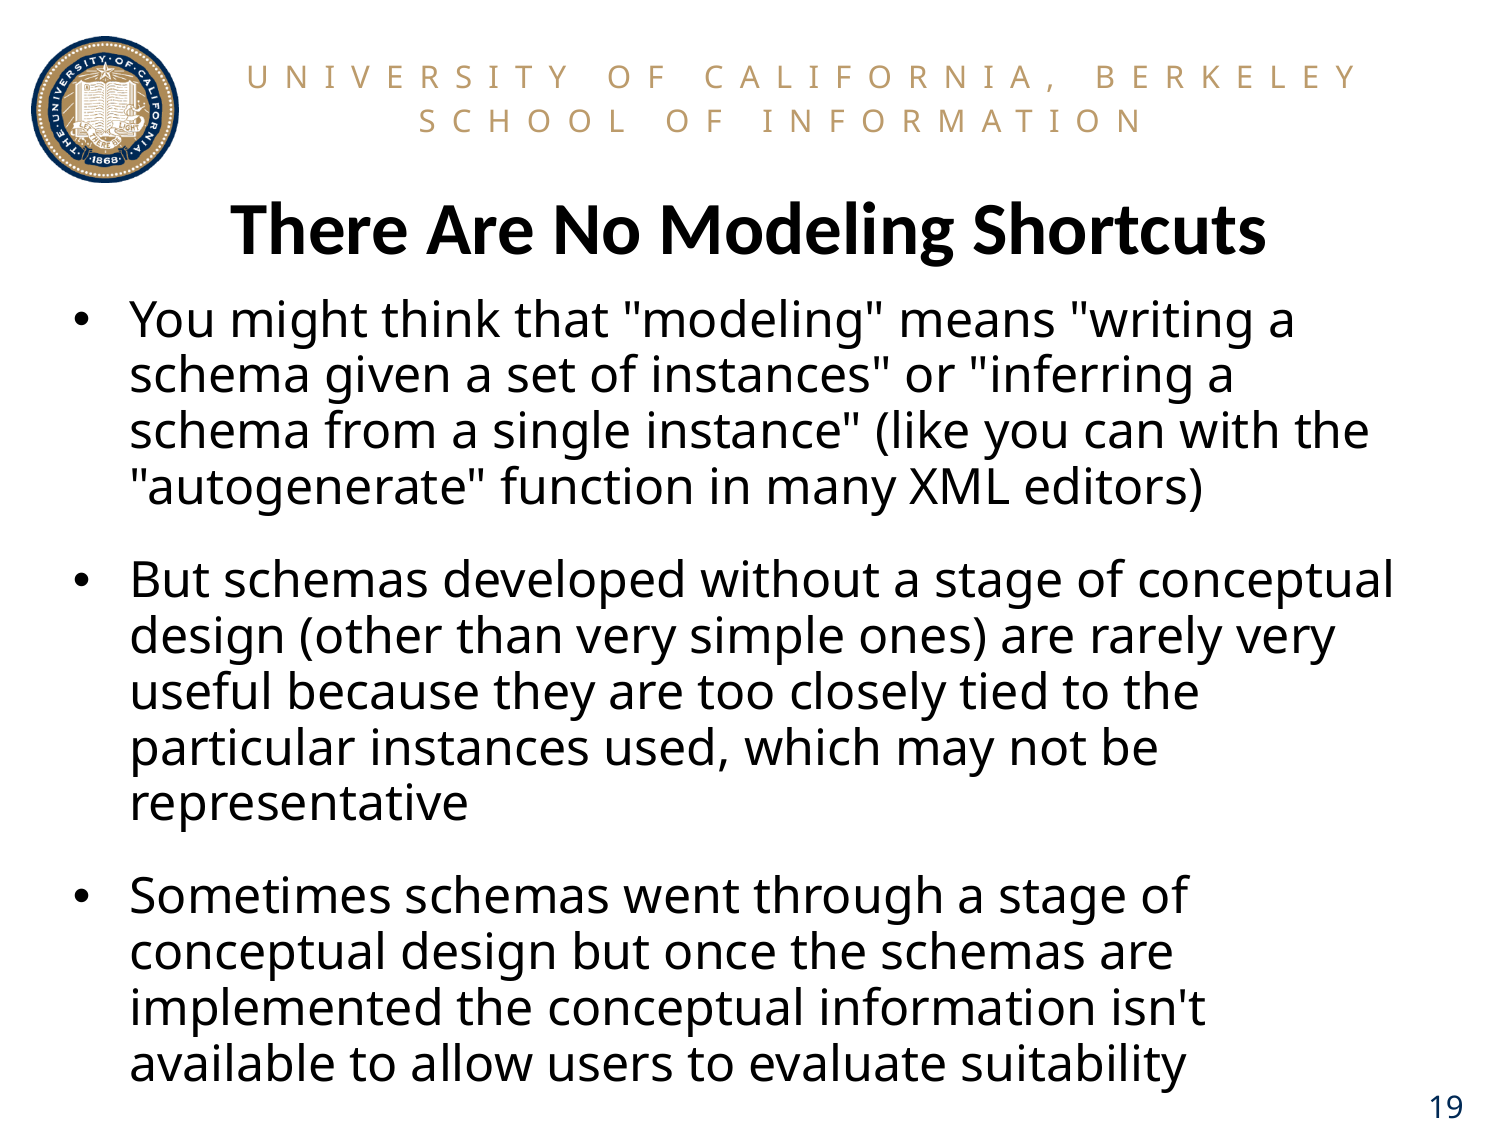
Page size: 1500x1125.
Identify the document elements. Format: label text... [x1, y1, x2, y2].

picture [31, 36, 179, 184]
title There Are No Modeling Shortcuts [74, 132, 1425, 287]
text_box You might think that "modeling" means "writing a schema given a set of instances" or "inferring a schema from a single instance" (like you can with the "autogenerate" function in many XML editors) But schemas developed without a stage of conceptual design (other than very simple ones) are rarely very useful because they are too closely tied to the particular instances used, which may not be representative Sometimes schemas went through a stage of conceptual design but once the schemas are implemented the conceptual information isn't available to allow users to evaluate suitability [62, 287, 1425, 1098]
text_box 19 [1438, 1081, 1454, 1119]
text_box SCHOOL OF INFORMATION [412, 105, 1147, 140]
text_box UNIVERSITY OF CALIFORNIA, BERKELEY [240, 61, 1361, 97]
